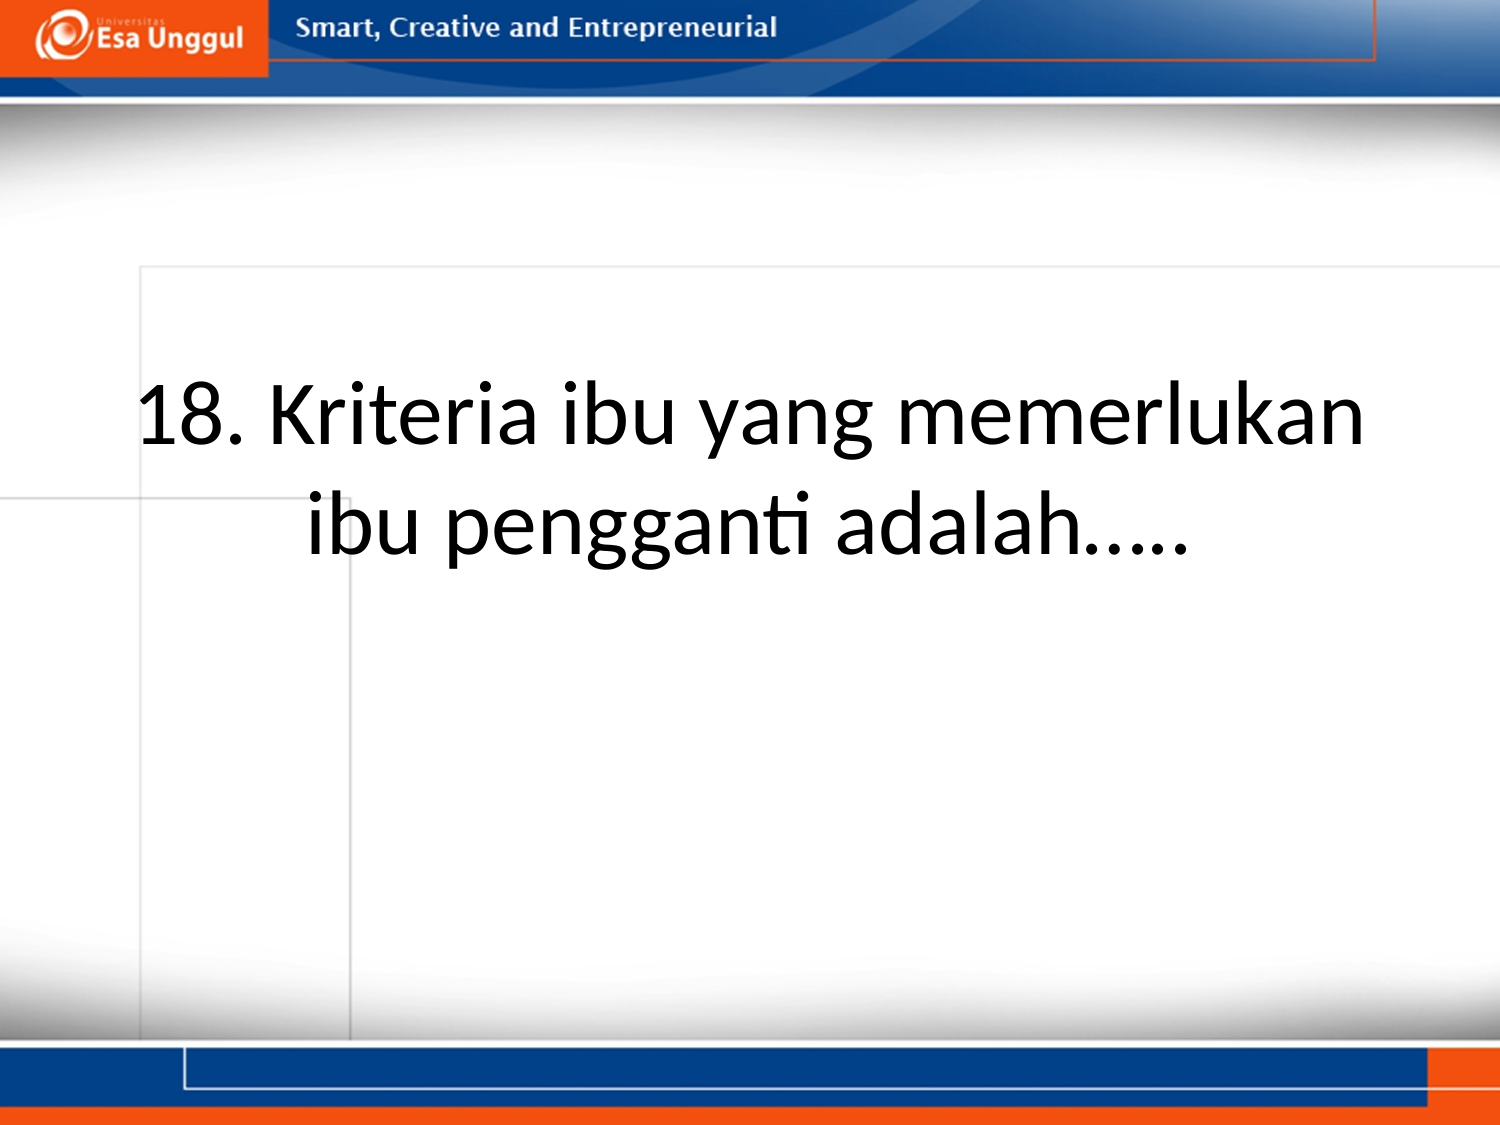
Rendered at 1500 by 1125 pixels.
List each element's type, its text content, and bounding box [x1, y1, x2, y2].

picture [0, 0, 1500, 1125]
title 18. Kriteria ibu yang memerlukan ibu pengganti adalah….. [75, 423, 1425, 612]
